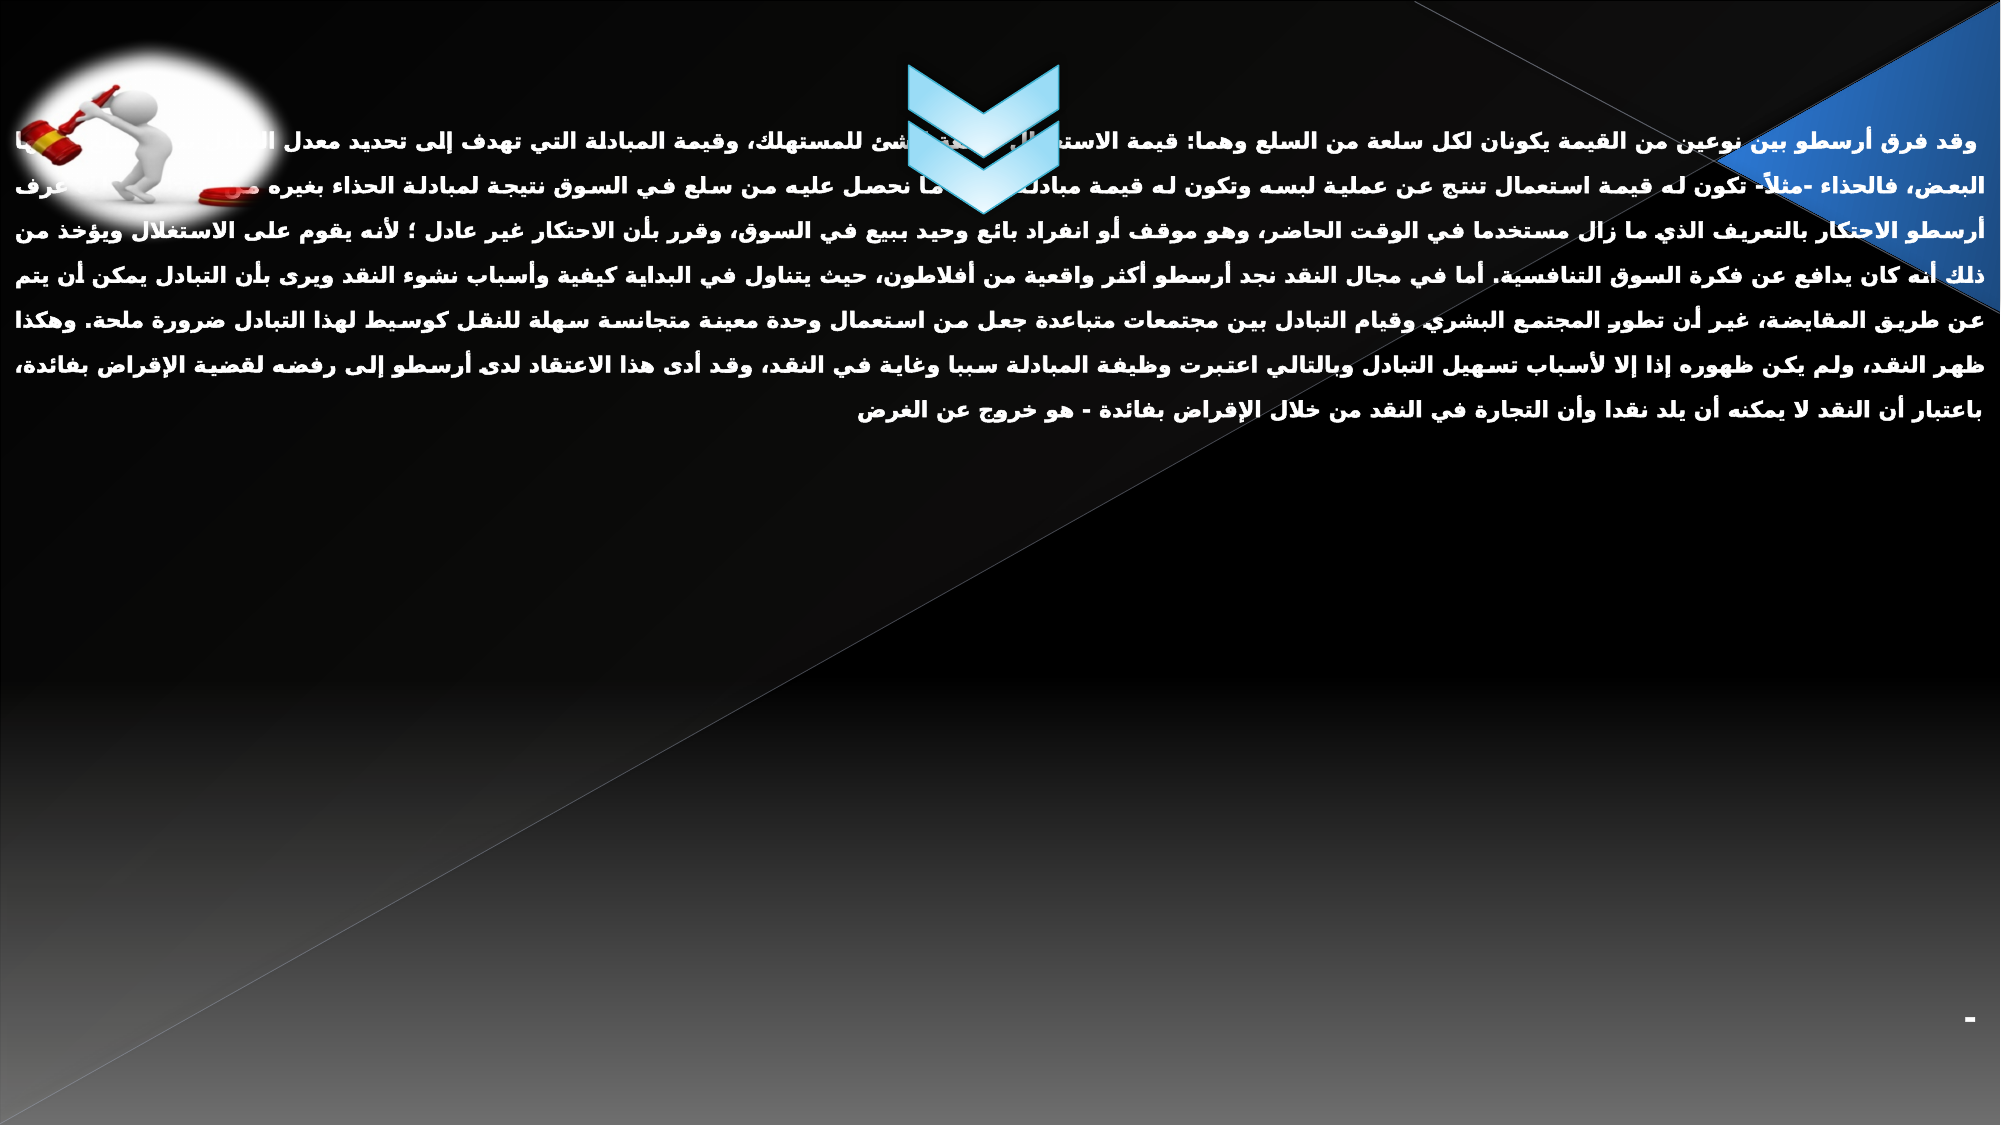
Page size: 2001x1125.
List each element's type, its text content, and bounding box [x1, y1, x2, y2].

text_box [908, 64, 1059, 215]
picture [0, 34, 300, 248]
text_box - [0, 0, 2000, 1125]
